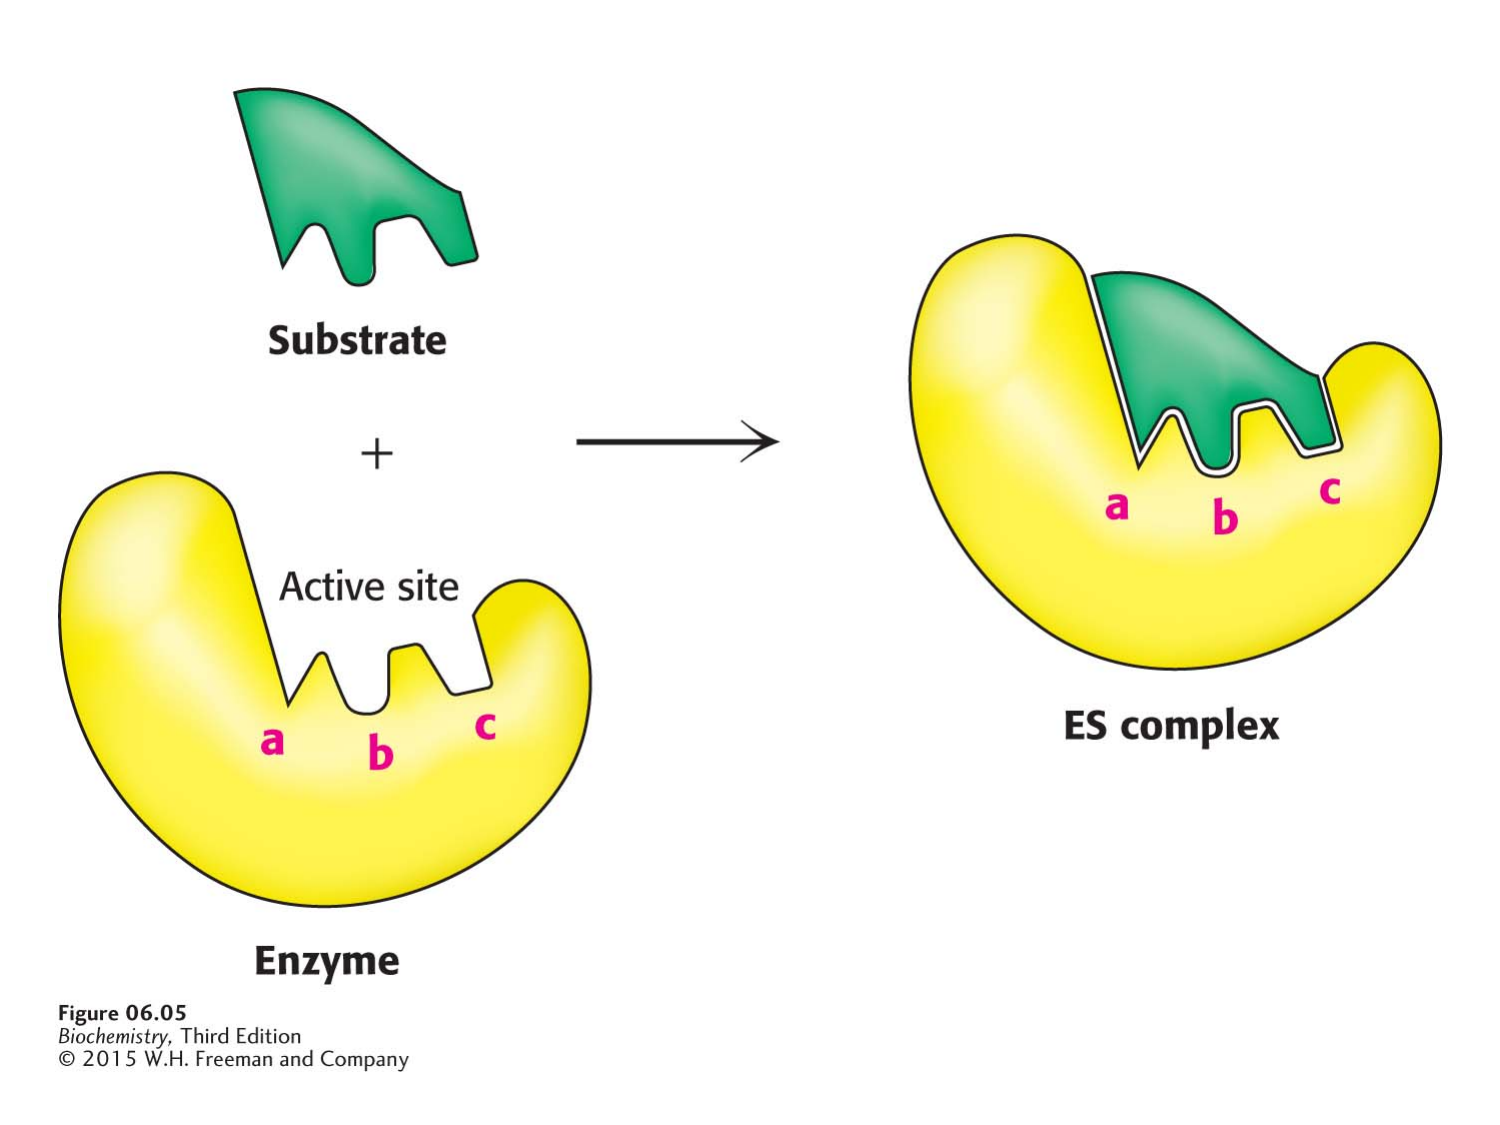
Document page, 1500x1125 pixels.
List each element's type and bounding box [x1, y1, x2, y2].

picture [47, 47, 1451, 1075]
